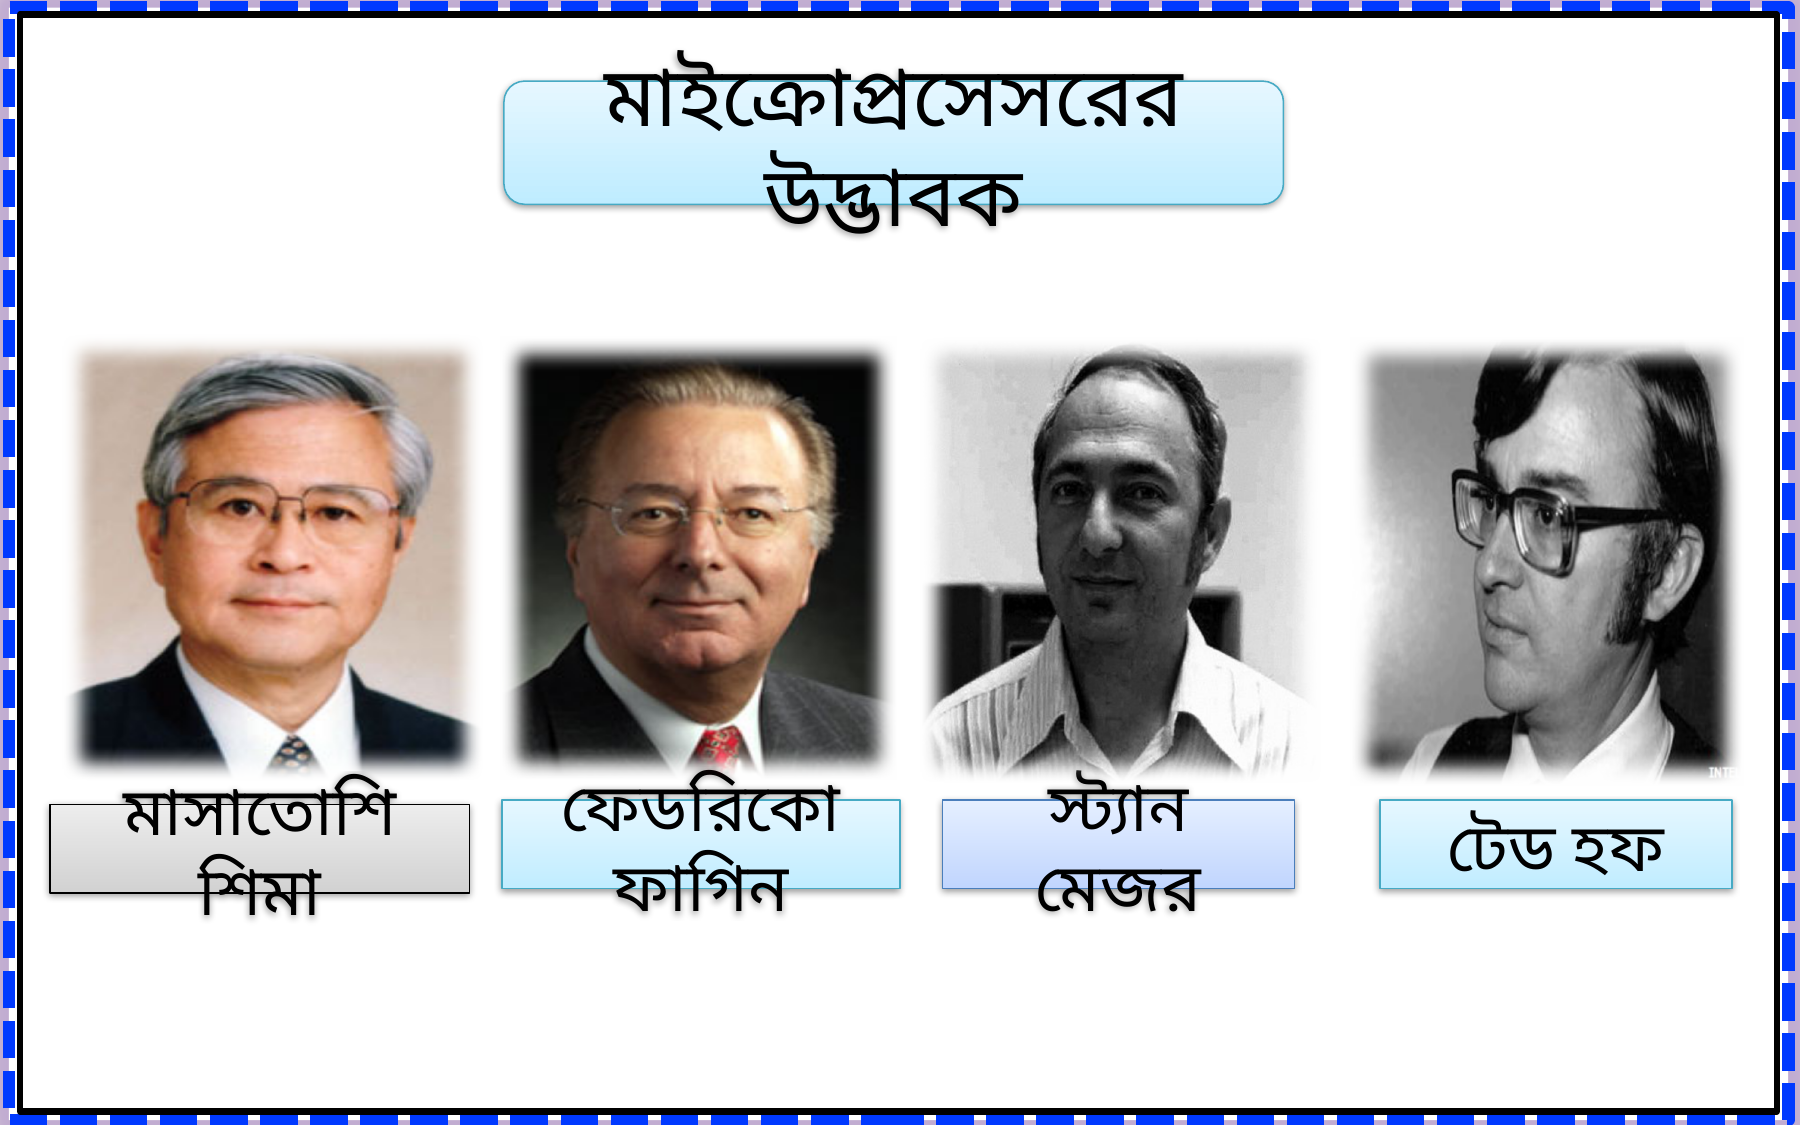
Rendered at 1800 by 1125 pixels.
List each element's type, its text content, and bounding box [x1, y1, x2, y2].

text_box ফেডরিকো ফাগিন [501, 799, 901, 889]
picture [499, 336, 898, 781]
text_box টেড হফ [1379, 799, 1733, 889]
picture [1349, 337, 1745, 786]
picture [920, 337, 1321, 784]
text_box মাসাতোশি শিমা [49, 804, 470, 894]
text_box স্ট্যান মেজর [942, 799, 1295, 889]
picture [62, 334, 483, 781]
text_box মাইক্রোপ্রসেসরের উদ্ভাবক [503, 80, 1285, 206]
